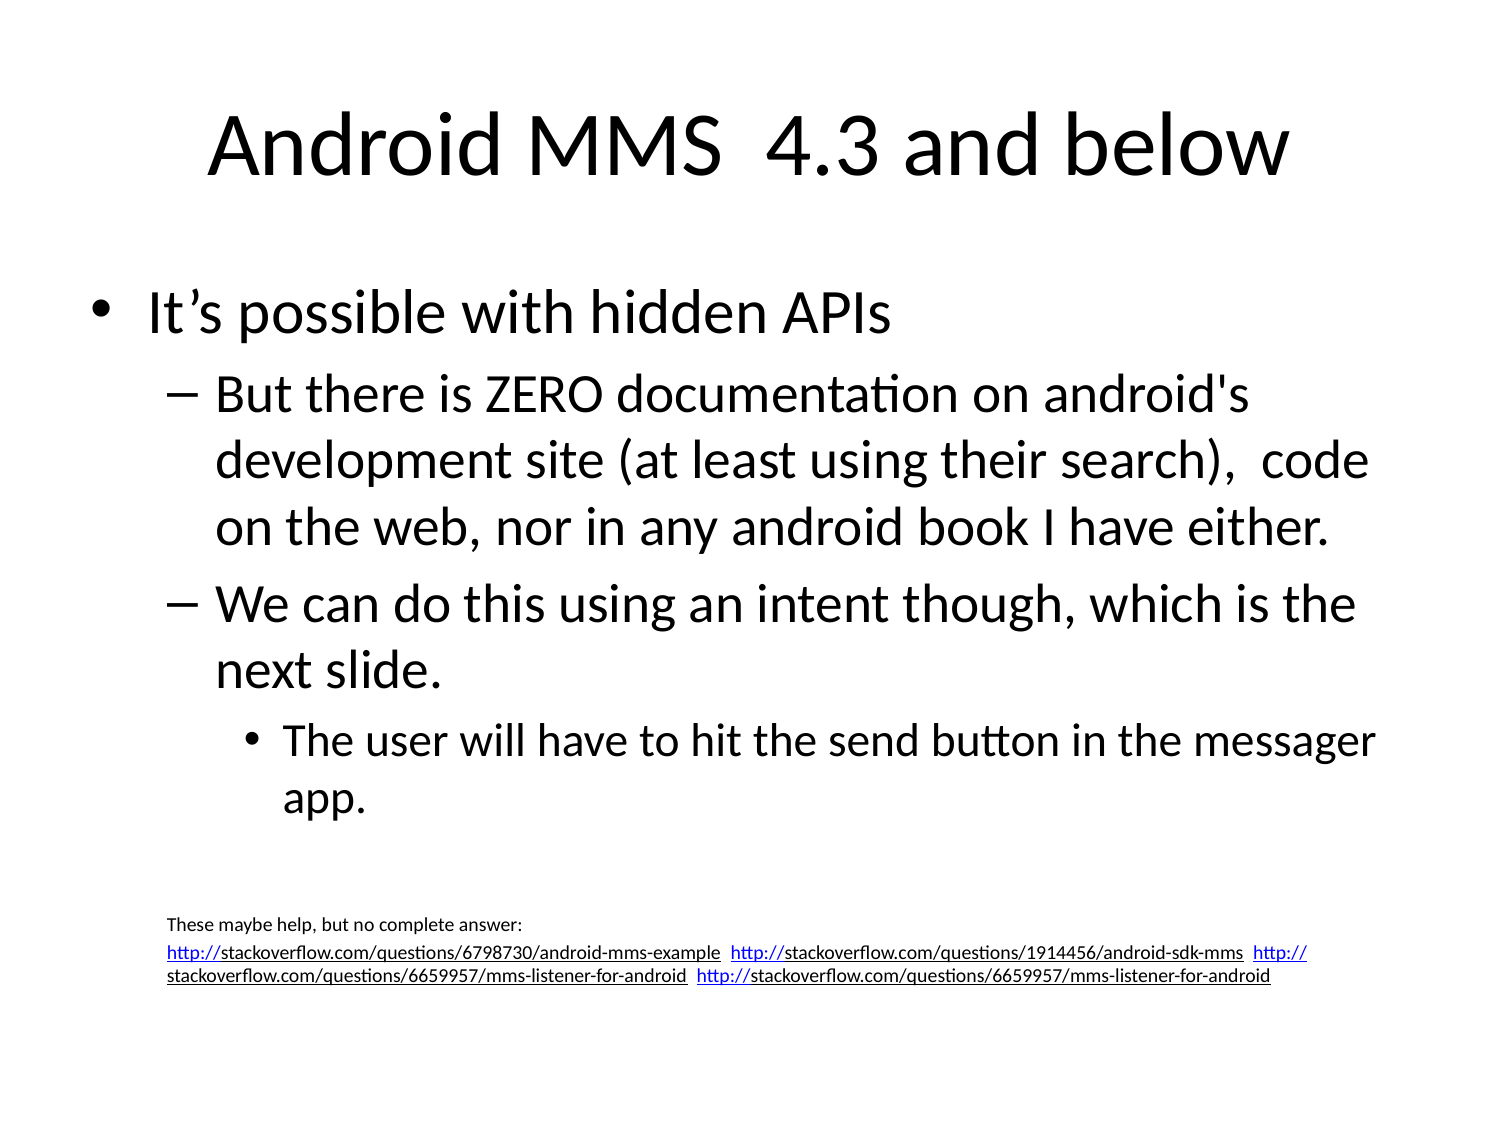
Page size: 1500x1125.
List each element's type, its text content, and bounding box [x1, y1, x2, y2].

title Android MMS 4.3 and below [75, 45, 1425, 233]
list It’s possible with hidden APIs But there is ZERO documentation on android's development site (at least using their search), code on the web, nor in any android book I have either. We can do this using an intent though, which is the next slide. The user will have to hit the send button in the messager app. These maybe help, but no complete answer: http://stackoverflow.com/questions/6798730/android-mms-example http://stackoverflow.com/questions/1914456/android-sdk-mms http://stackoverflow.com/questions/6659957/mms-listener-for-android http://stackoverflow.com/questions/6659957/mms-listener-for-android [75, 262, 1425, 1005]
